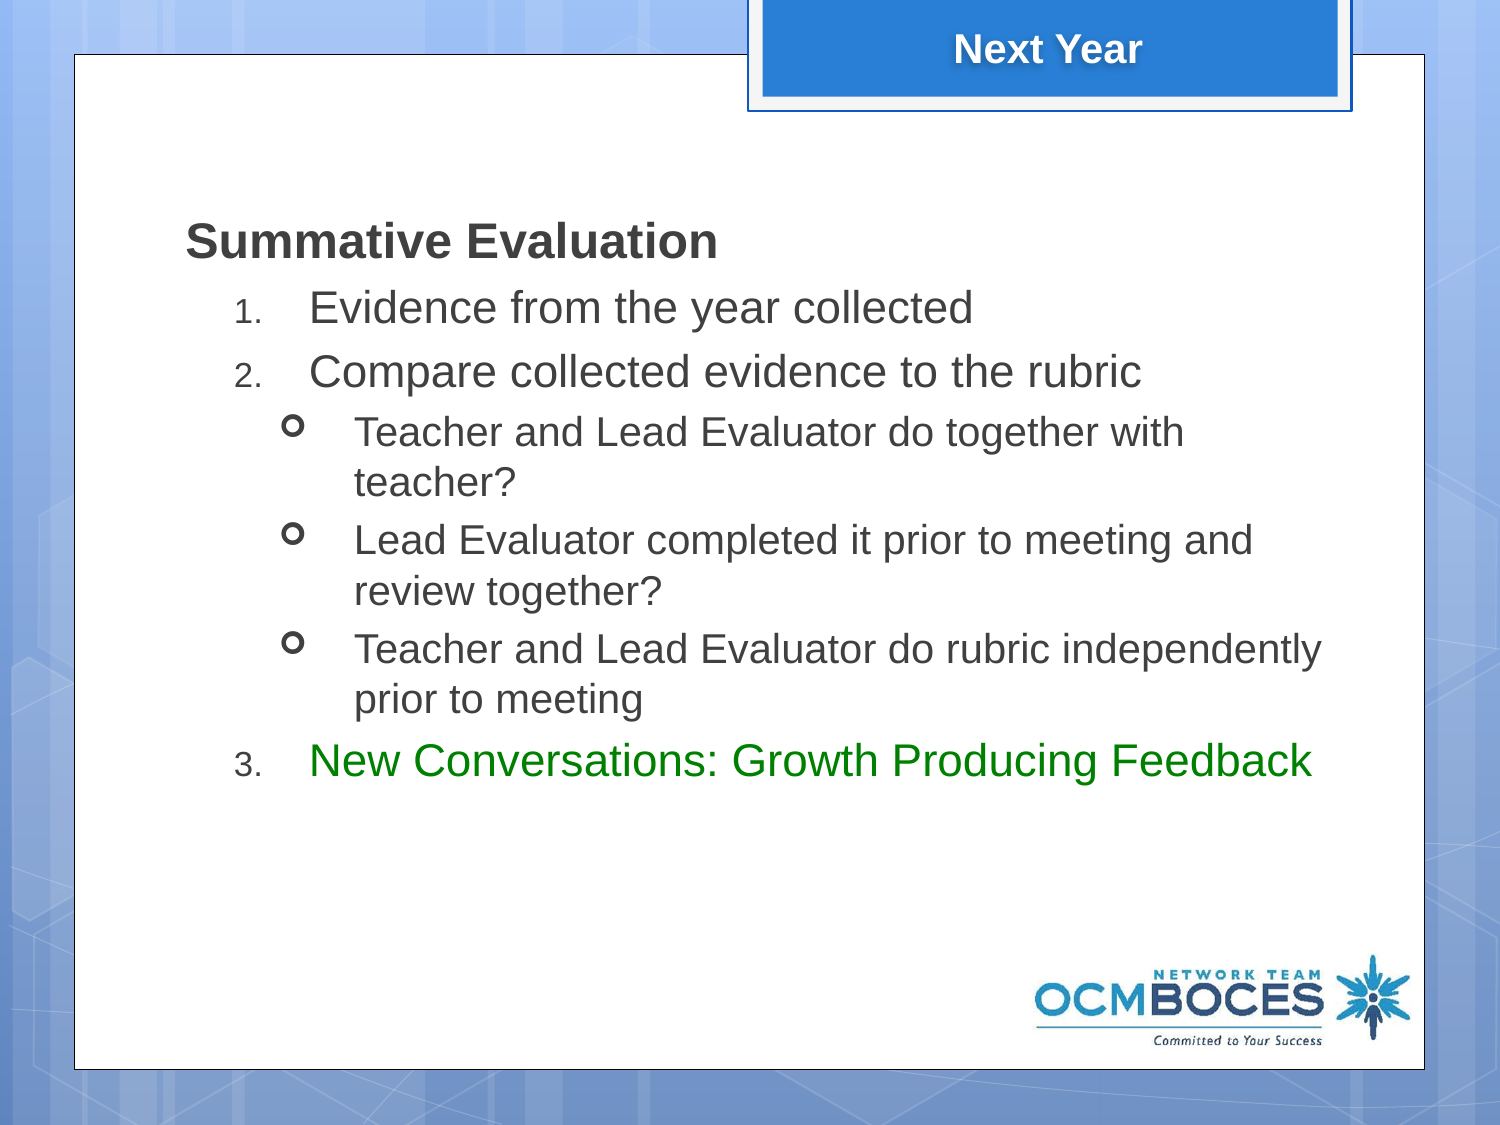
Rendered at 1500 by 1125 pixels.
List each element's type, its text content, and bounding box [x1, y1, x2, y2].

text_box Next Year [776, 14, 1320, 80]
picture [1015, 945, 1424, 1055]
list Summative Evaluation Evidence from the year collected Compare collected evidence to the rubric Teacher and Lead Evaluator do together with teacher? Lead Evaluator completed it prior to meeting and review together? Teacher and Lead Evaluator do rubric independently prior to meeting New Conversations: Growth Producing Feedback [159, 200, 1369, 1040]
